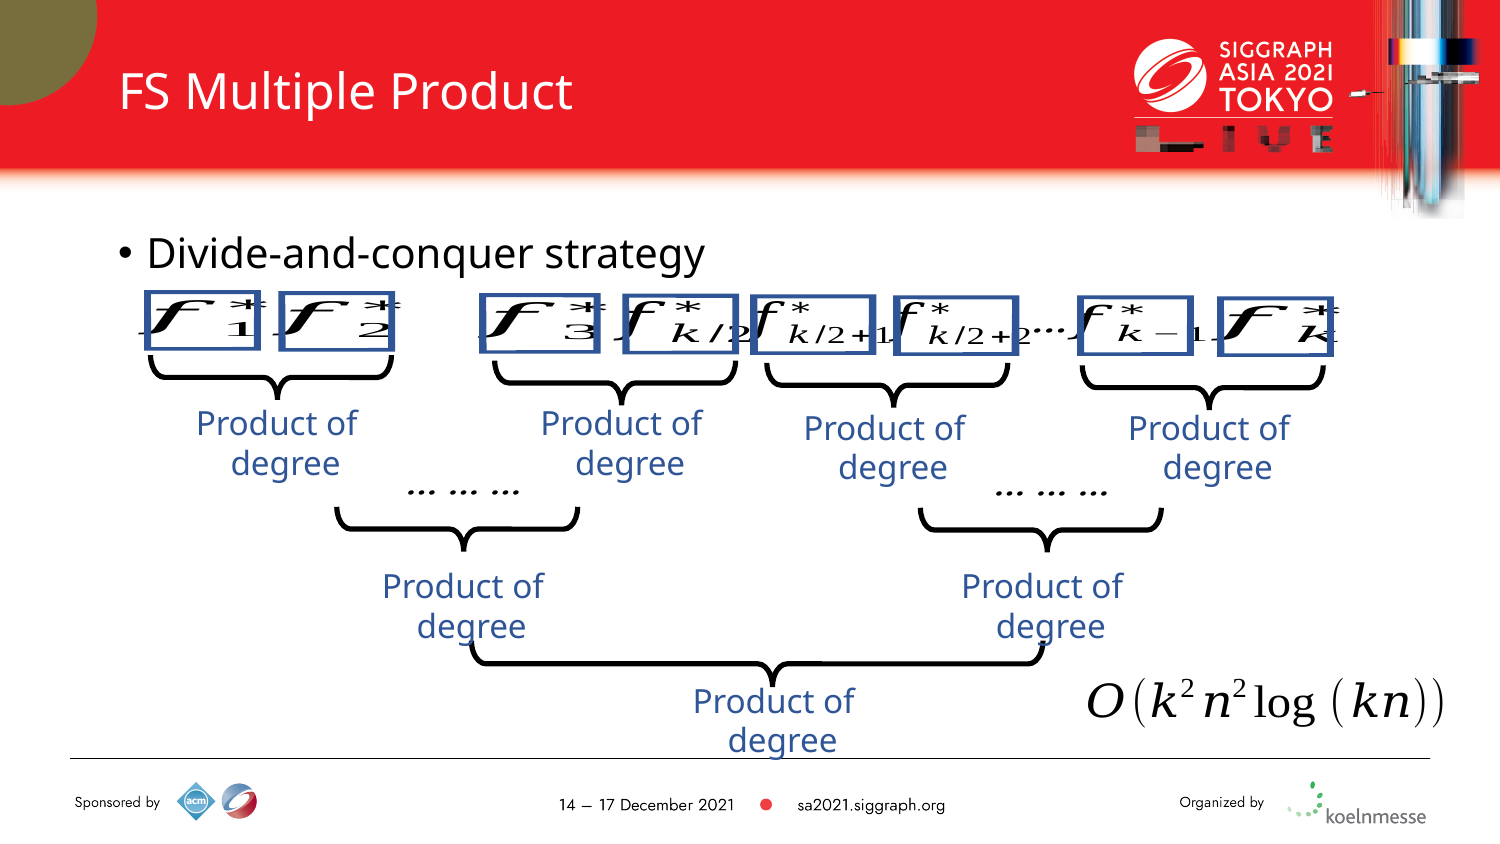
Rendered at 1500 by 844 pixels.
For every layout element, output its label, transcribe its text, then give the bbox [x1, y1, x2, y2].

text_box [749, 293, 877, 356]
text_box [1076, 294, 1195, 357]
text_box [1216, 295, 1335, 358]
picture [0, 0, 1500, 844]
list Divide-and-conquer strategy [103, 224, 1397, 734]
text_box [277, 290, 396, 353]
text_box [1082, 365, 1324, 410]
text_box [766, 362, 1008, 408]
text_box [621, 293, 740, 355]
text_box [478, 292, 602, 355]
text_box [892, 294, 1020, 357]
title FS Multiple Product [103, 44, 1092, 142]
text_box [920, 507, 1162, 553]
text_box [150, 355, 392, 400]
text_box [336, 506, 578, 552]
text_box [143, 289, 262, 352]
text_box [494, 360, 736, 406]
text_box [471, 640, 1043, 688]
